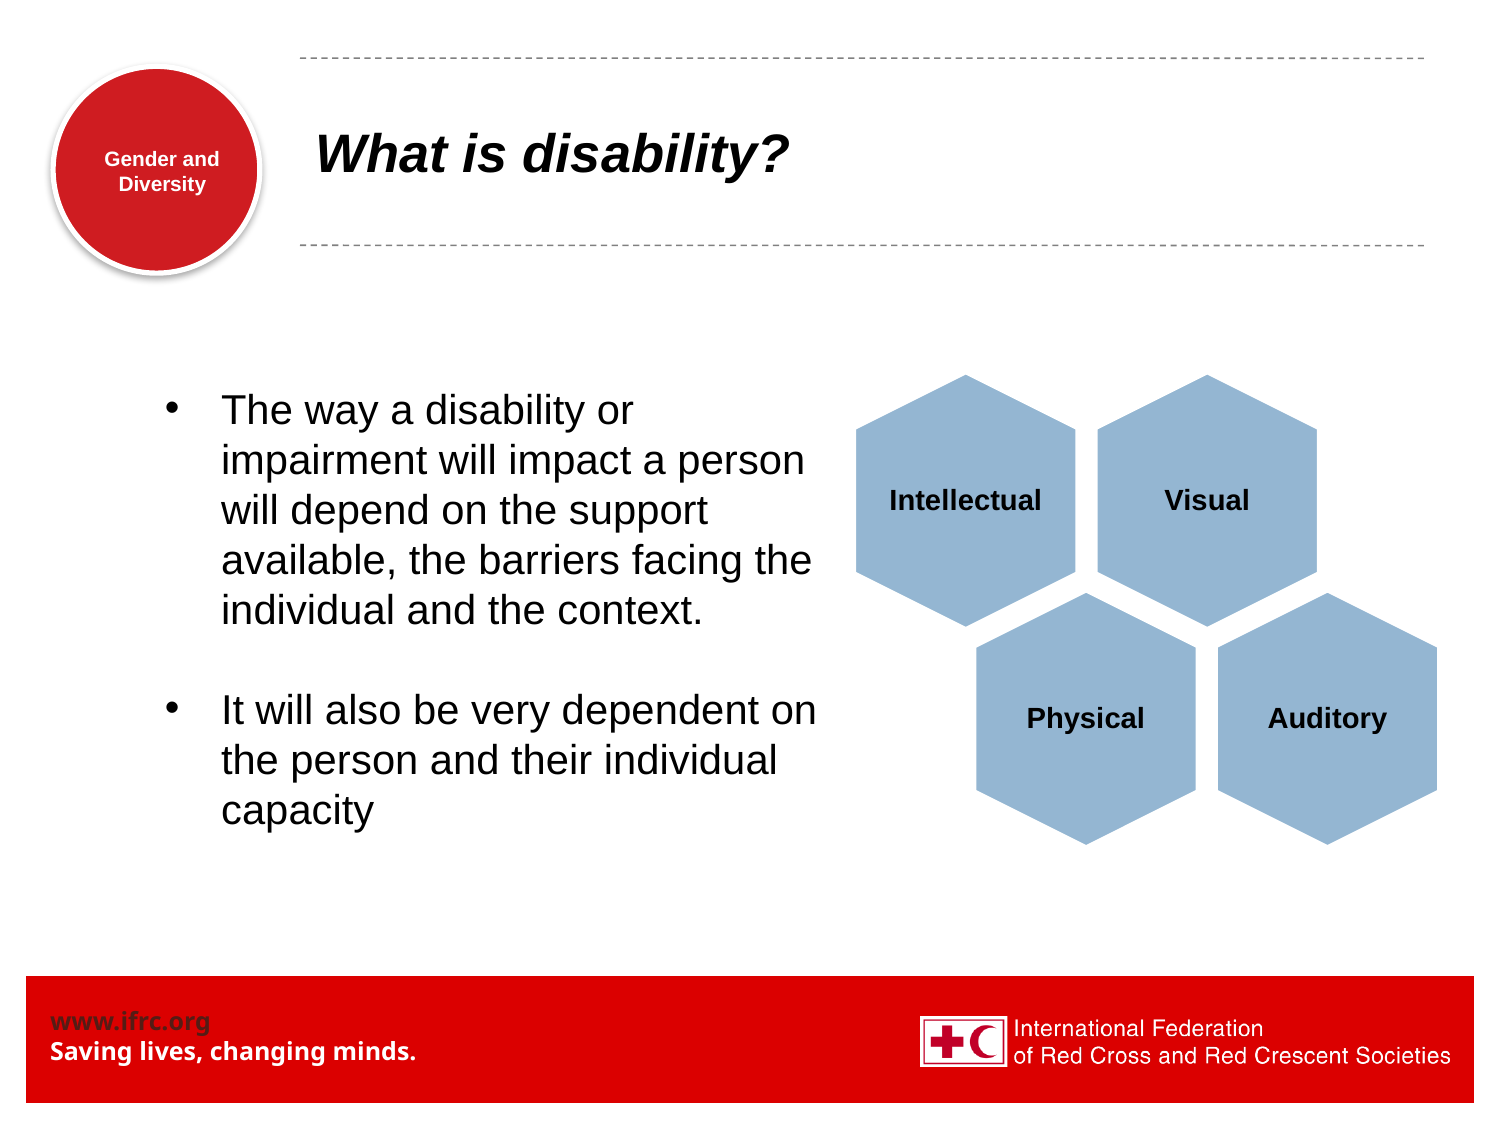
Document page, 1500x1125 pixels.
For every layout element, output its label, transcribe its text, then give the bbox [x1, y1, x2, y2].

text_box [687, 251, 1500, 969]
picture [920, 1016, 1450, 1067]
title What is disability? [299, 57, 1426, 246]
text_box The way a disability or impairment will impact a person will depend on the support available, the barriers facing the individual and the context. It will also be very dependent on the person and their individual capacity [150, 375, 682, 840]
